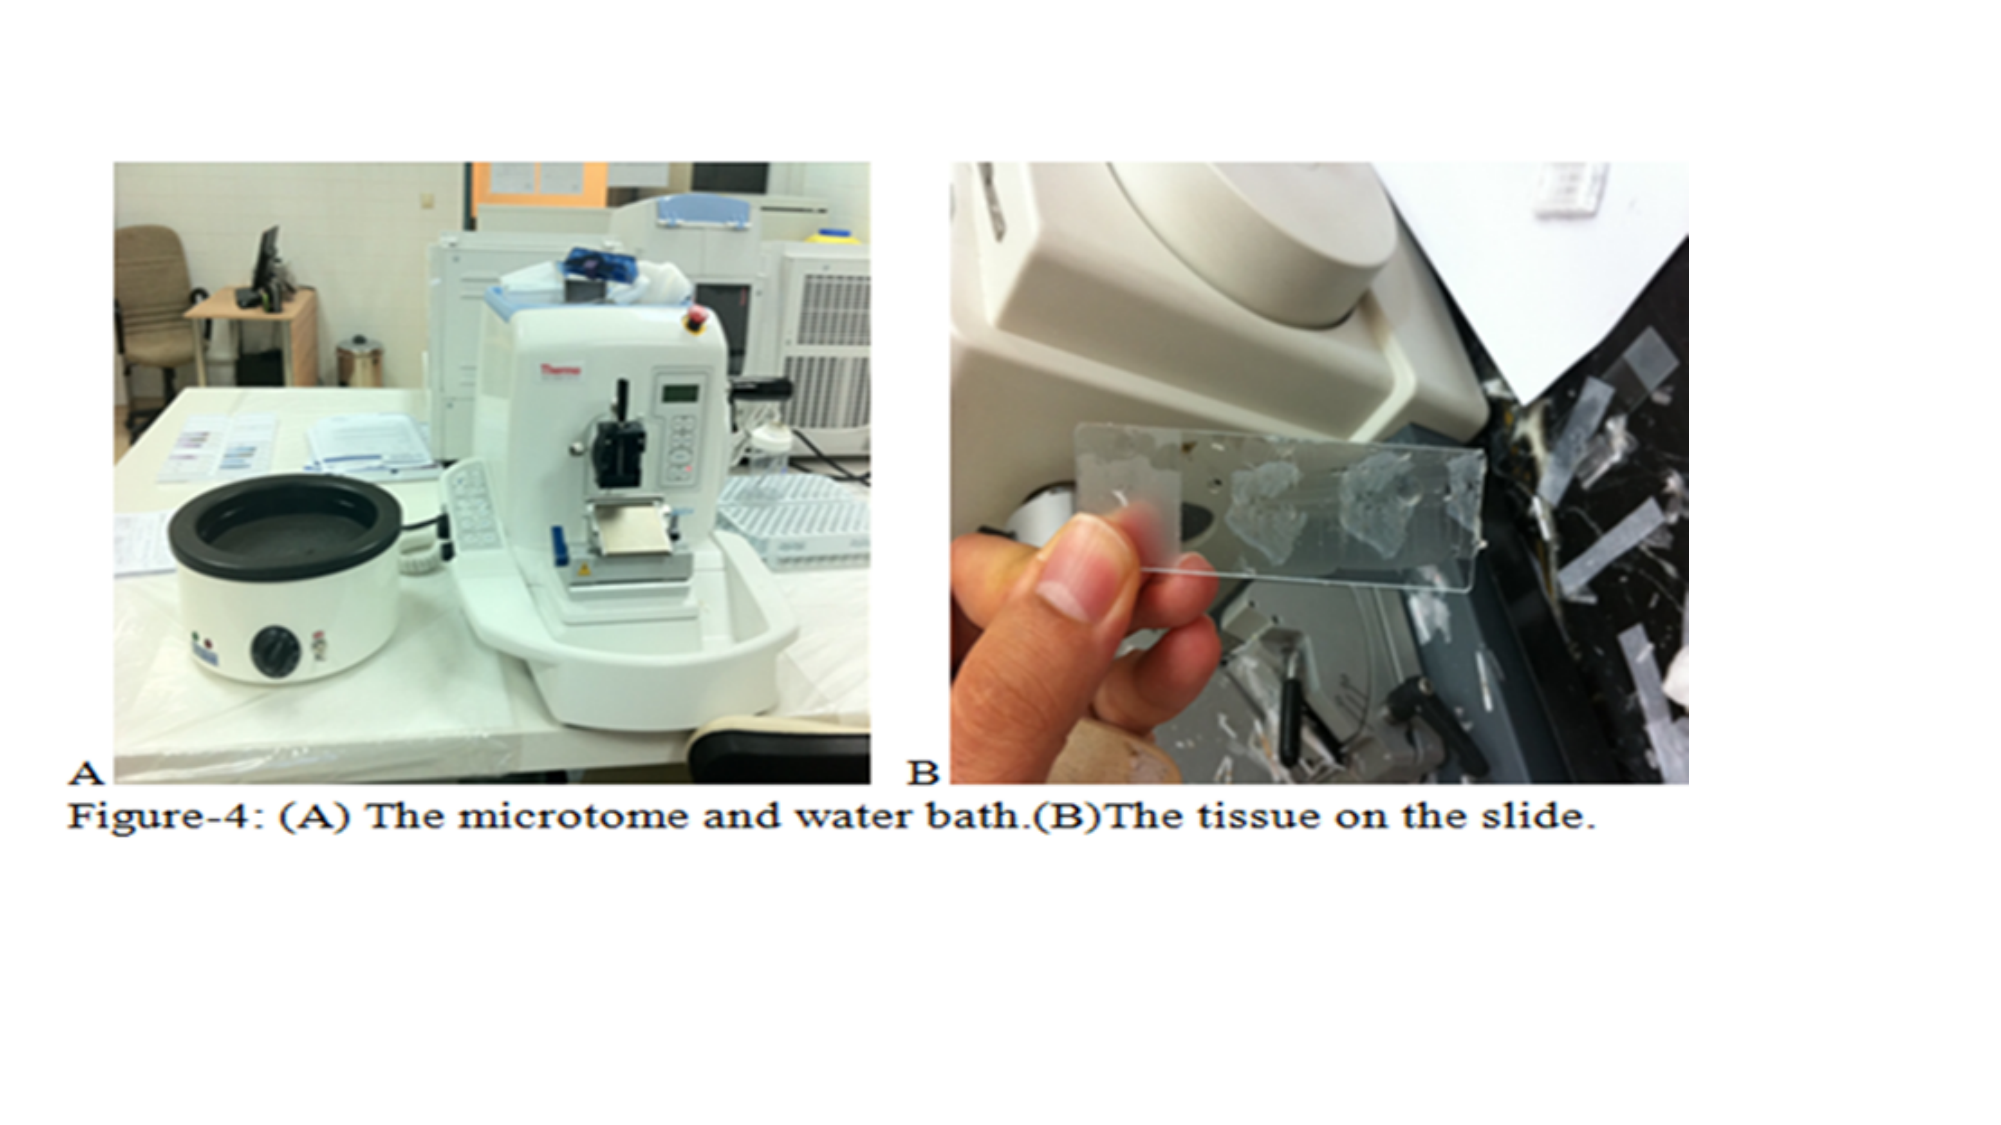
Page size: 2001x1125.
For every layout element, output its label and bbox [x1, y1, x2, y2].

picture [0, 156, 1689, 841]
